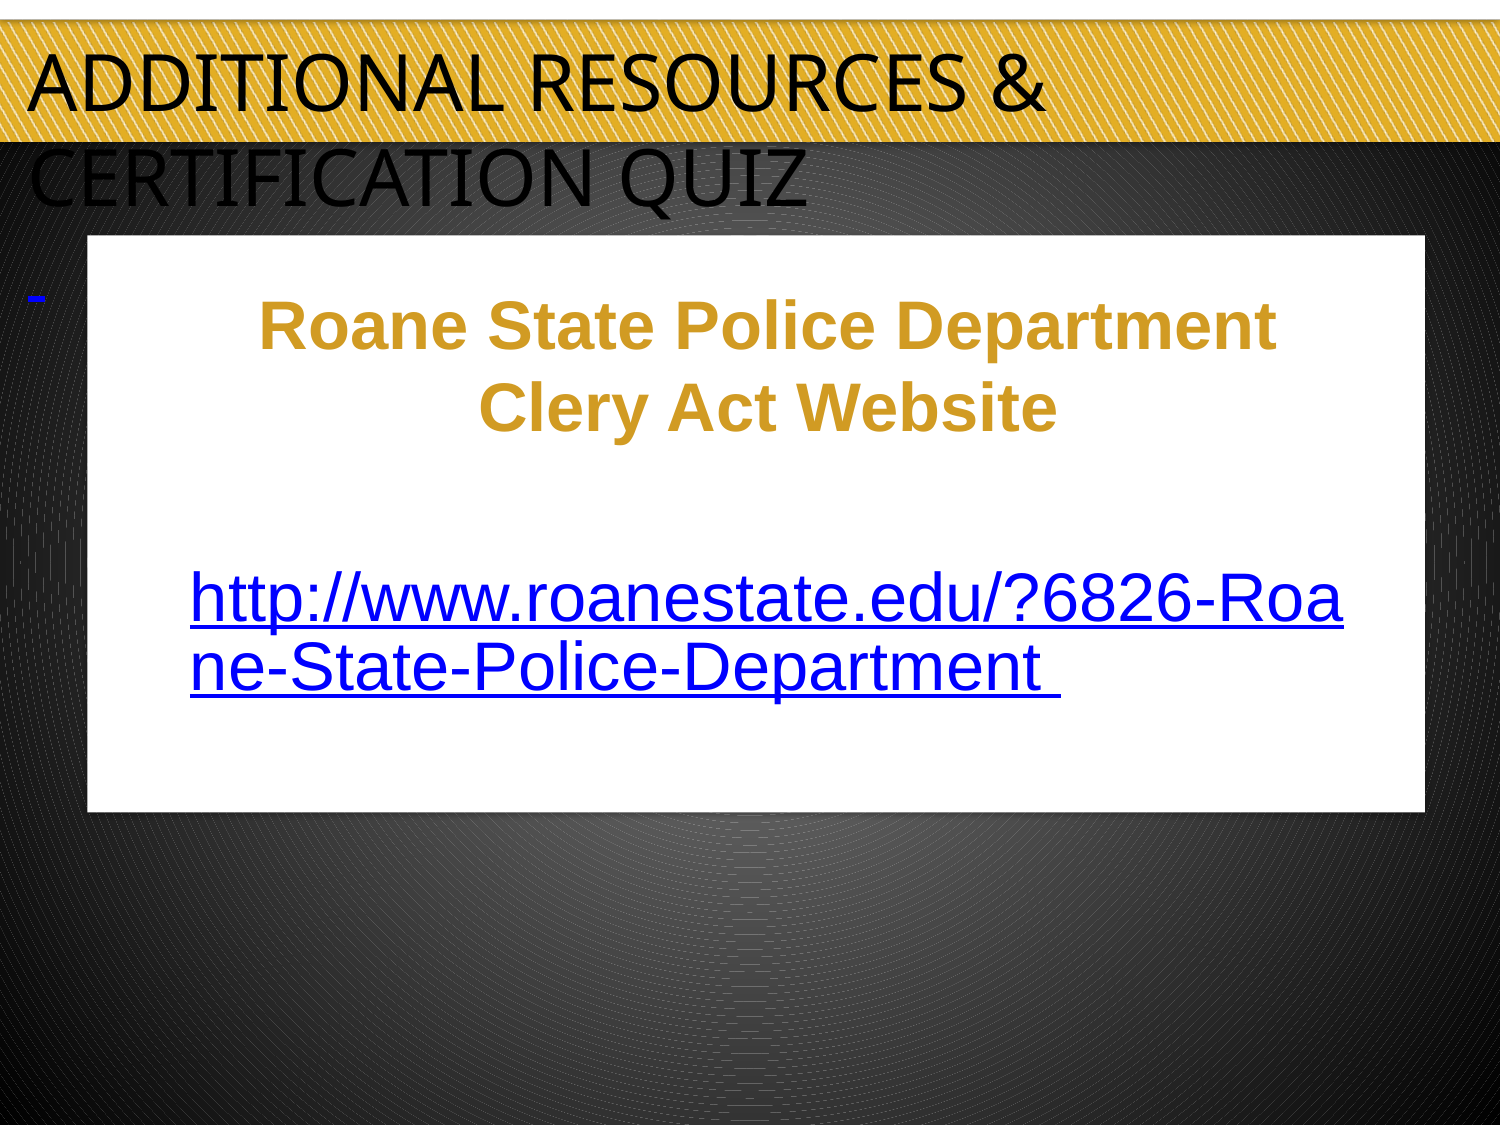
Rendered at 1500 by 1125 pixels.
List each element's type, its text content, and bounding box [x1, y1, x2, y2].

title Additional resources & Certification QUIZ [12, 24, 1500, 148]
text_box [87, 235, 1426, 813]
list Roane State Police Department Clery Act Website www.roanestate.edu/? http://www.roanestate.edu/?6826-Roane-State-Police-Department [174, 272, 1363, 848]
